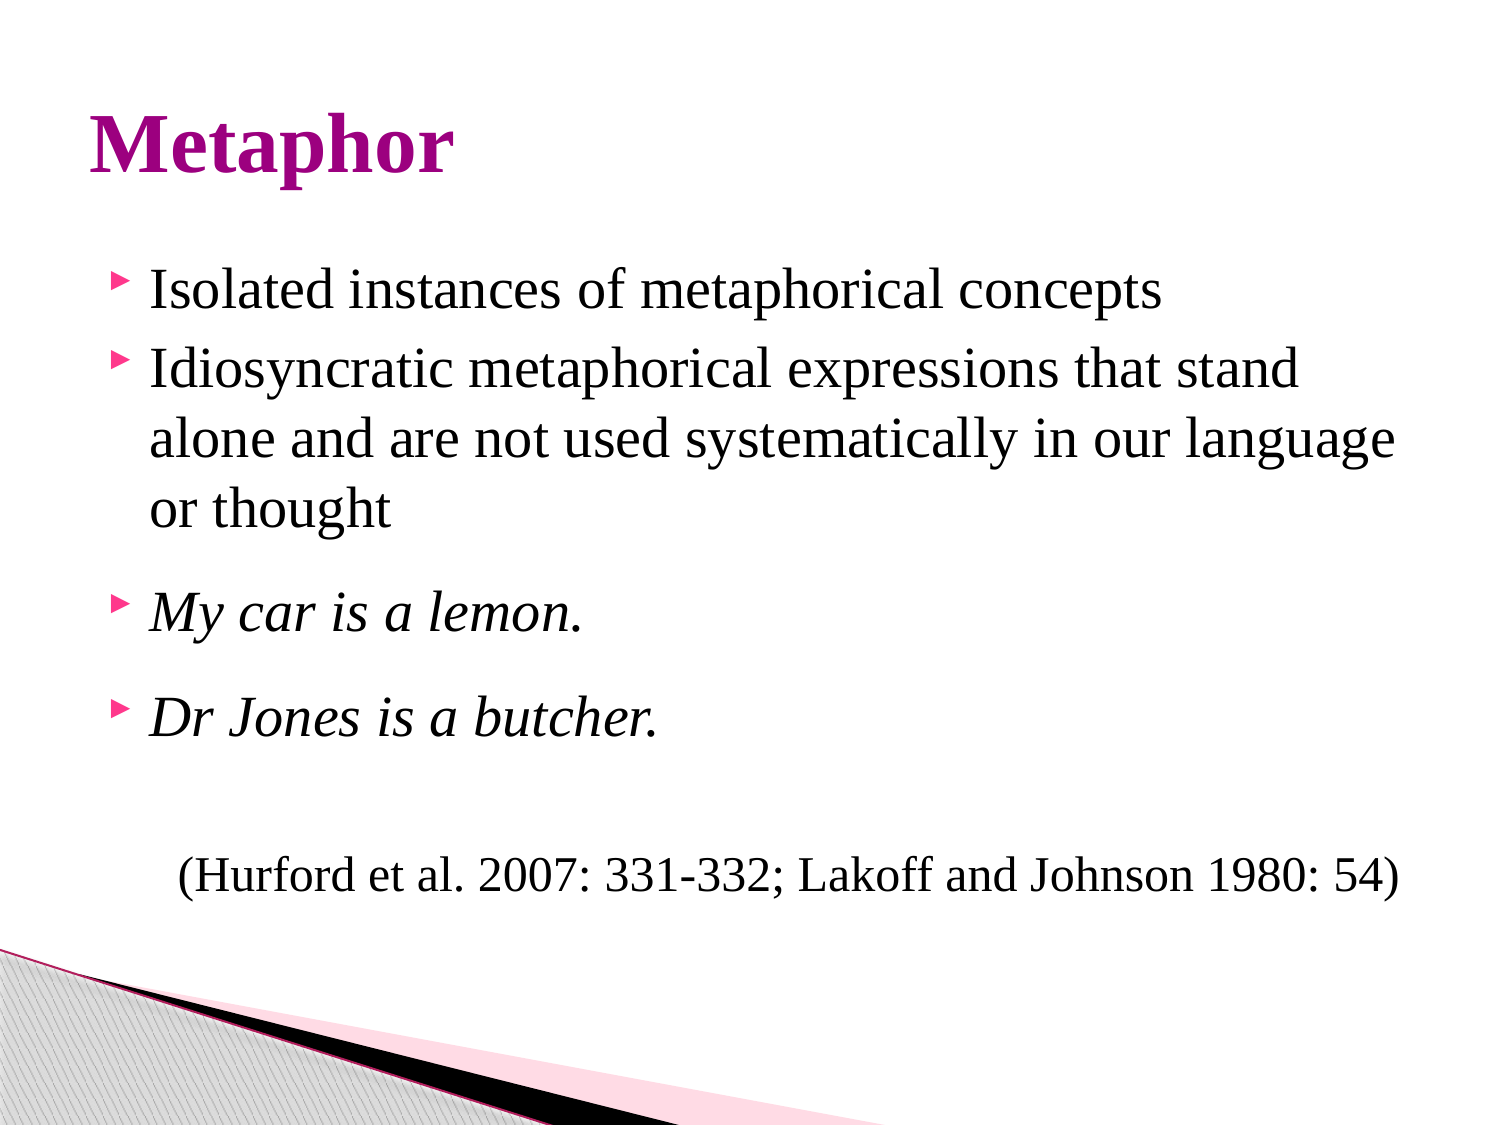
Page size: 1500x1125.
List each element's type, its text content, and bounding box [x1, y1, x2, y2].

title Metaphor [75, 45, 1425, 233]
list Isolated instances of metaphorical concepts Idiosyncratic metaphorical expressions that stand alone and are not used systematically in our language or thought My car is a lemon. Dr Jones is a butcher. (Hurford et al. 2007: 331-332; Lakoff and Johnson 1980: 54) [75, 243, 1425, 986]
